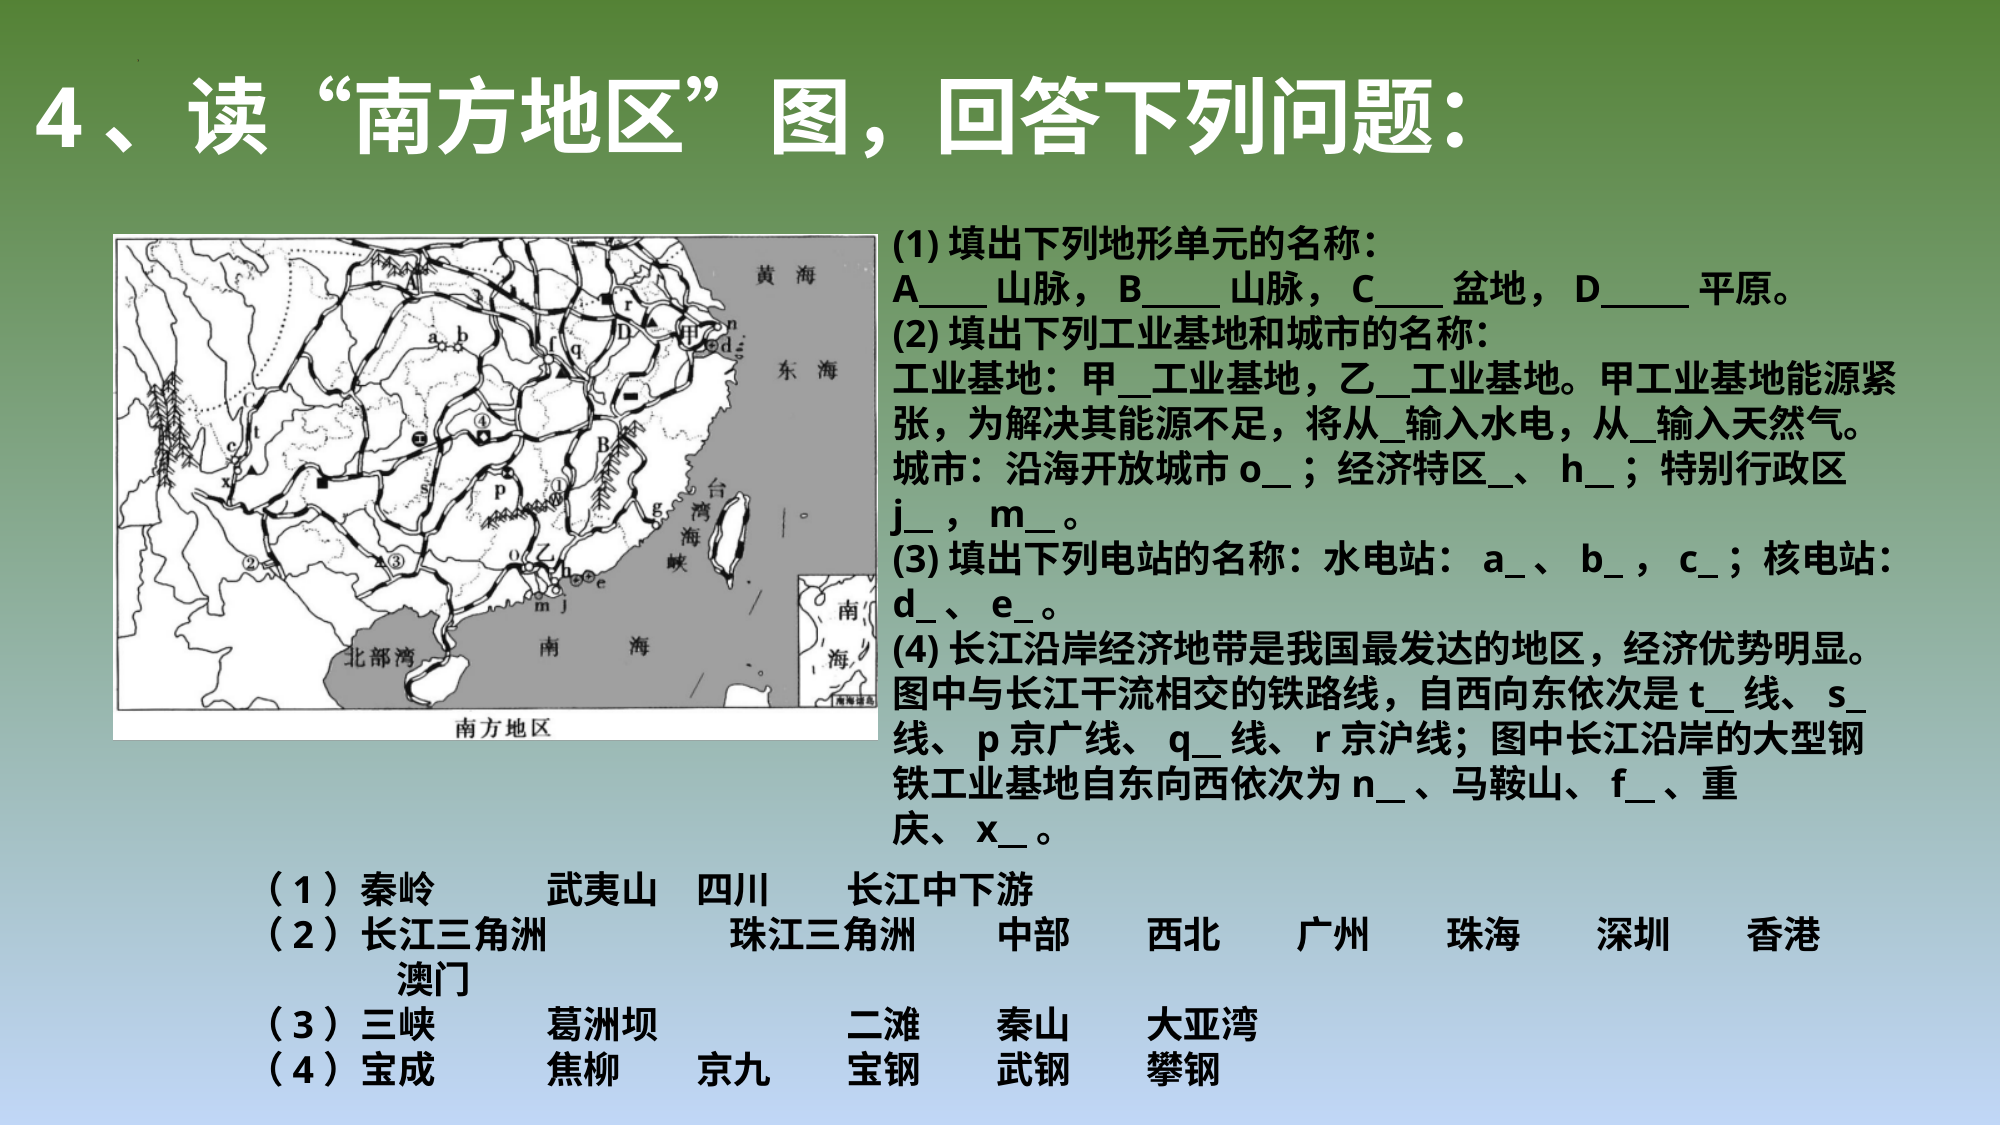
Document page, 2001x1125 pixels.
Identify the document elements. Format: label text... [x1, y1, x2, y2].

picture [113, 234, 878, 743]
text_box 4、读“南方地区”图，回答下列问题： [20, 56, 1735, 172]
text_box （1）秦岭 武夷山 四川 长江中下游 （2）长江三角洲 珠江三角洲 中部 西北 广州 珠海 深圳 香港 澳门 （3）三峡 葛洲坝 二滩 秦山 大亚湾 （4）宝成 焦柳 京九 宝钢 武钢 攀钢 [231, 858, 1841, 1099]
text_box (1)填出下列地形单元的名称： A 山脉，B 山脉，C 盆地，D 平原。 (2)填出下列工业基地和城市的名称： 工业基地：甲 工业基地，乙 工业基地。甲工业基地能源紧张，为解决其能源不足，将从 输入水电，从 输入天然气。 城市：沿海开放城市o ；经济特区 、h ；特别行政区j ，m 。 (3)填出下列电站的名称：水电站：a 、b ，c ；核电站：d 、e 。 (4)长江沿岸经济地带是我国最发达的地区，经济优势明显。图中与长江干流相交的铁路线，自西向东依次是t 线、s 线、p京广线、q 线、r京沪线；图中长江沿岸的大型钢铁工业基地自东向西依次为n 、马鞍山、f 、重庆、x 。 [877, 212, 1916, 858]
